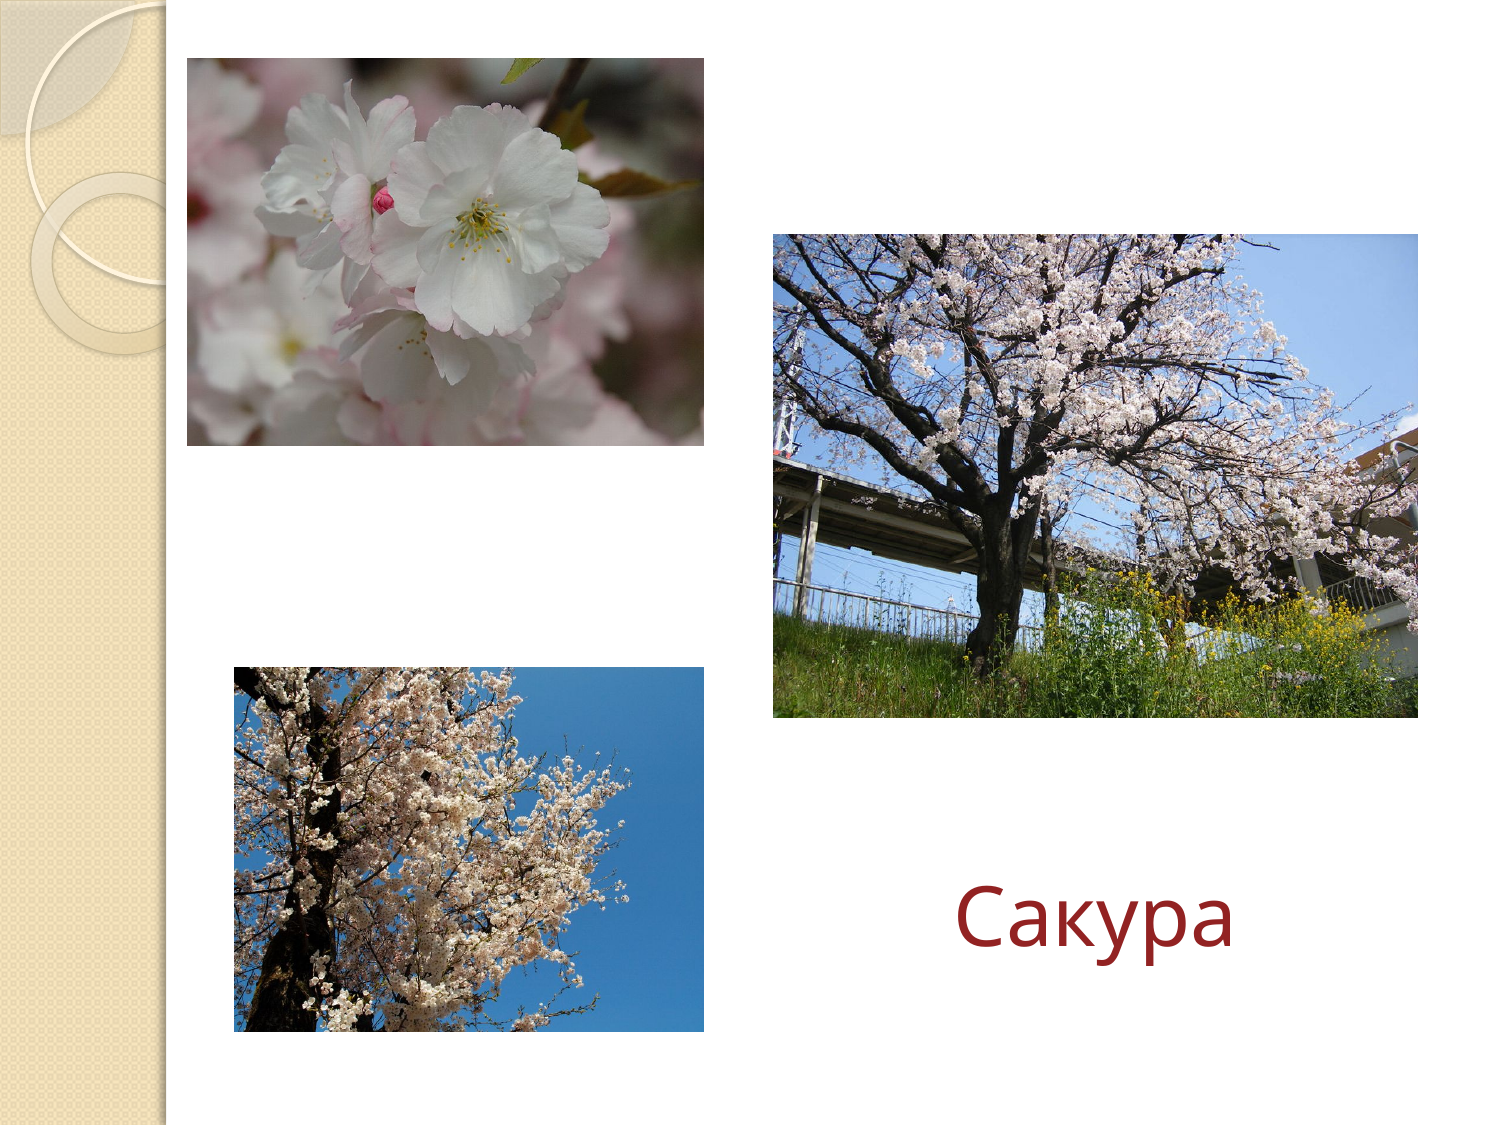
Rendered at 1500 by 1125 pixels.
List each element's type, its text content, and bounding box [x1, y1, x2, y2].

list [234, 667, 704, 1032]
picture [773, 234, 1419, 718]
picture [187, 58, 704, 446]
text_box Сакура [785, 855, 1407, 971]
